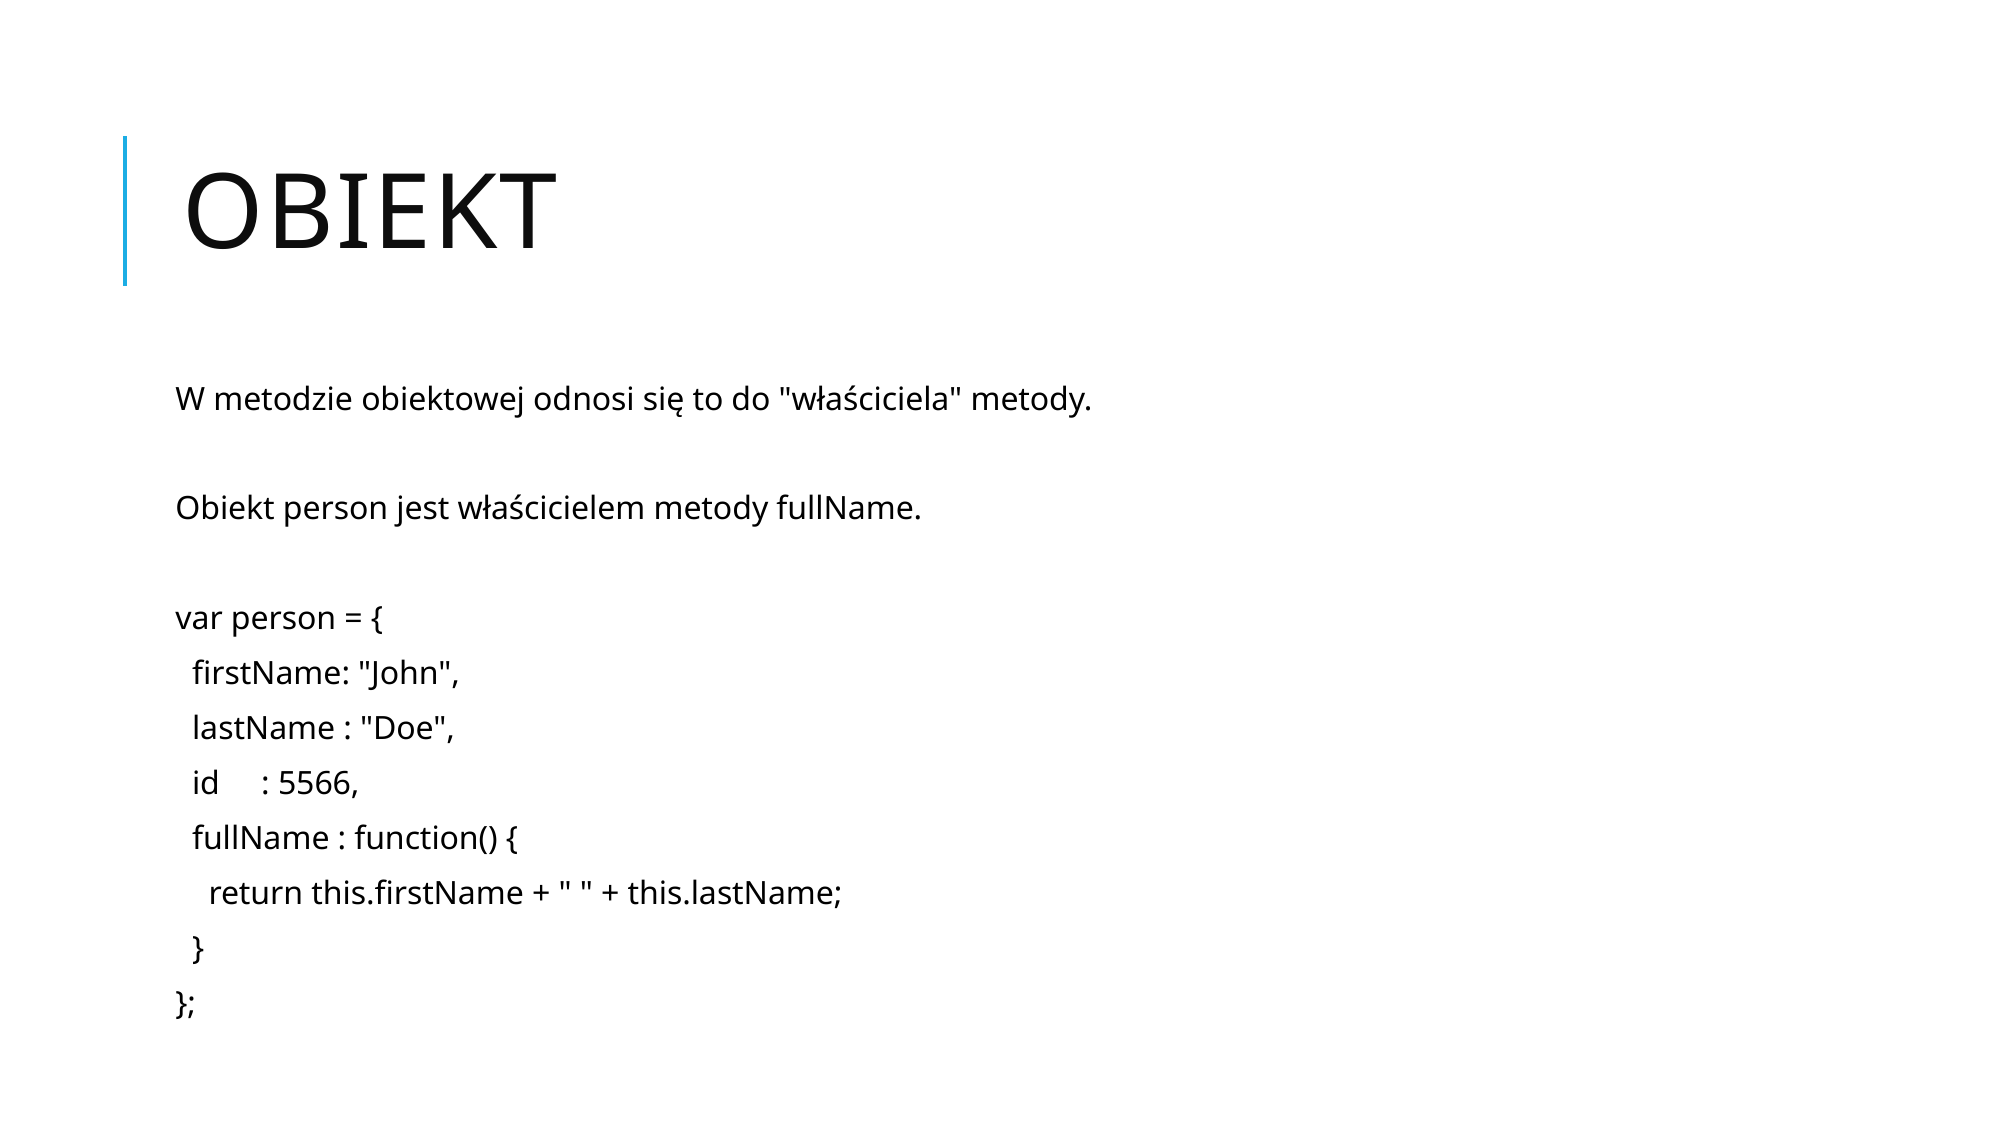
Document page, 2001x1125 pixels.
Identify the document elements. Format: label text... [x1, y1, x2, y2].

list W metodzie obiektowej odnosi się to do "właściciela" metody. Obiekt person jest właścicielem metody fullName. var person = { firstName: "John", lastName : "Doe", id : 5566, fullName : function() { return this.firstName + " " + this.lastName; } }; [168, 375, 1763, 1035]
title Obiekt [168, 96, 1763, 342]
